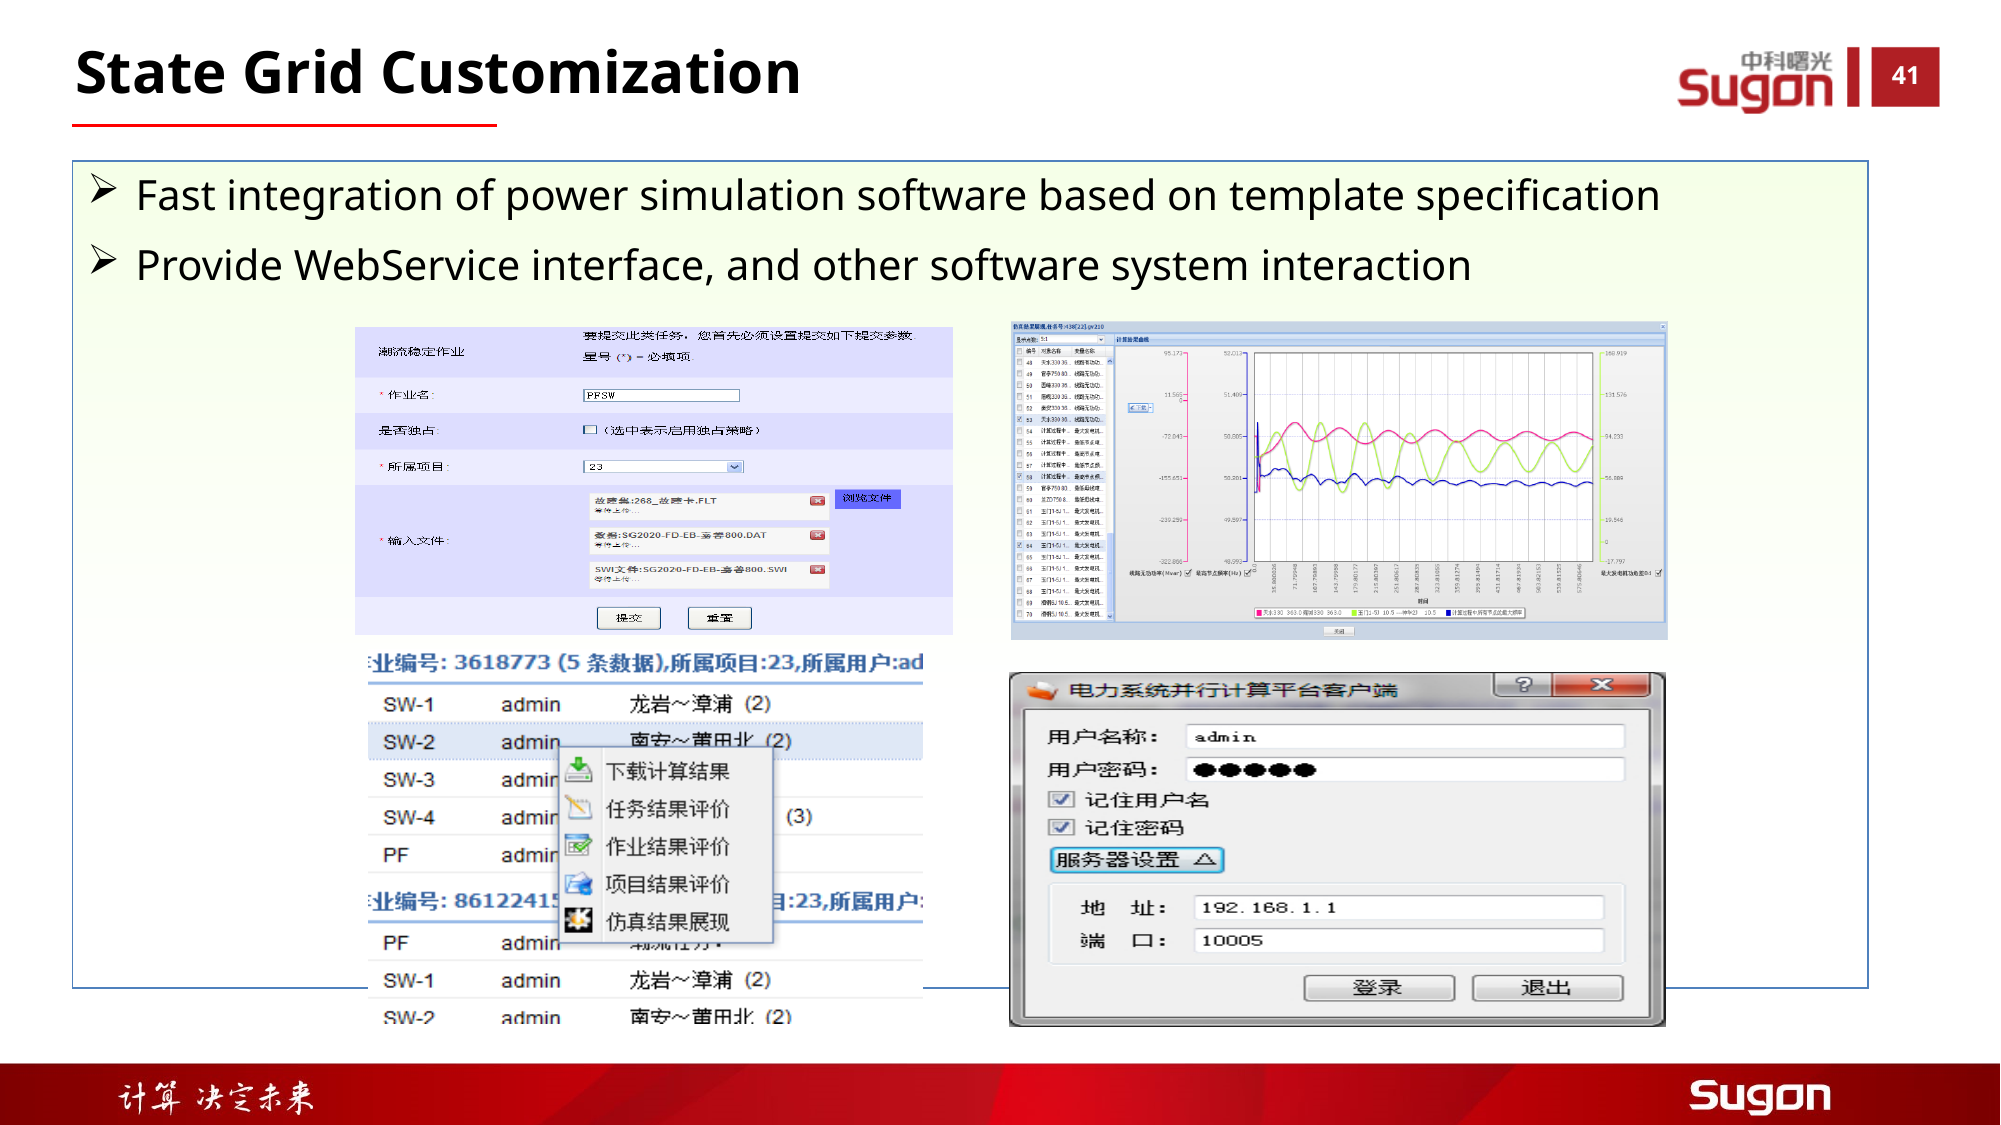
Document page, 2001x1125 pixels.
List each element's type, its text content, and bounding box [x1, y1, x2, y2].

picture [1009, 672, 1666, 1027]
list Fast integration of power simulation software based on template specification Provide WebService interface, and other software system interaction [72, 160, 1869, 988]
list State Grid Customization [62, 26, 1230, 123]
picture [0, 1063, 2000, 1125]
picture [1641, 39, 1956, 125]
picture [1011, 321, 1668, 640]
picture [355, 327, 953, 635]
picture [368, 649, 923, 1024]
